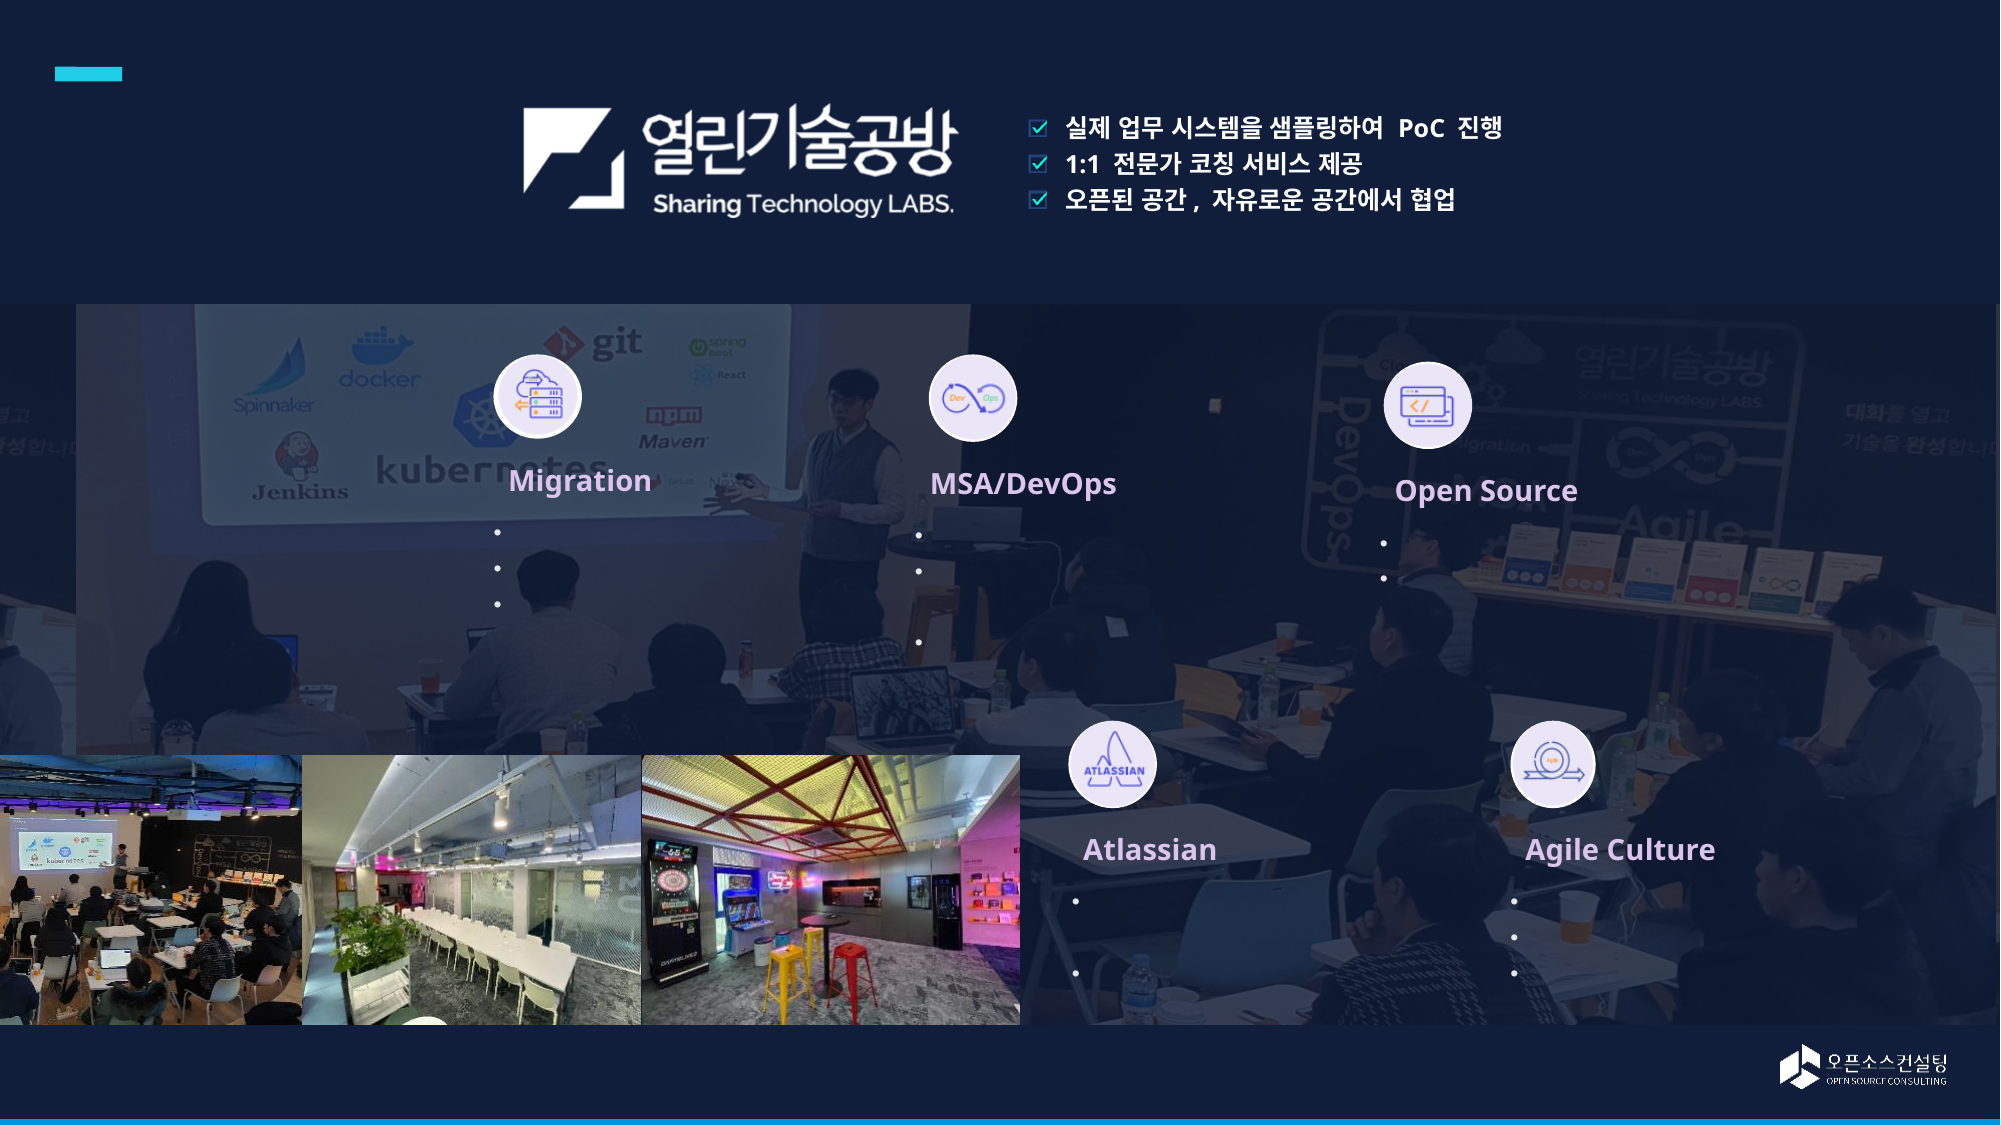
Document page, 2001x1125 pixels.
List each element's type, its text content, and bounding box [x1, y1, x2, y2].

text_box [0, 755, 1020, 1025]
picture [1028, 119, 1047, 137]
text_box [0, 304, 2000, 1025]
picture [1028, 154, 1047, 173]
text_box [1379, 361, 1910, 635]
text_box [493, 354, 914, 631]
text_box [1510, 720, 1952, 994]
text_box 실제 업무 시스템을 샘플링하여 PoC 진행 1:1 전문가 코칭 서비스 제공 오픈된 공간, 자유로운 공간에서 협업 [999, 99, 1529, 222]
picture [1028, 190, 1047, 209]
picture [523, 103, 960, 218]
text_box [1068, 720, 1496, 994]
picture [1780, 1044, 1946, 1089]
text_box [914, 354, 1473, 634]
title Business [55, 90, 1781, 157]
